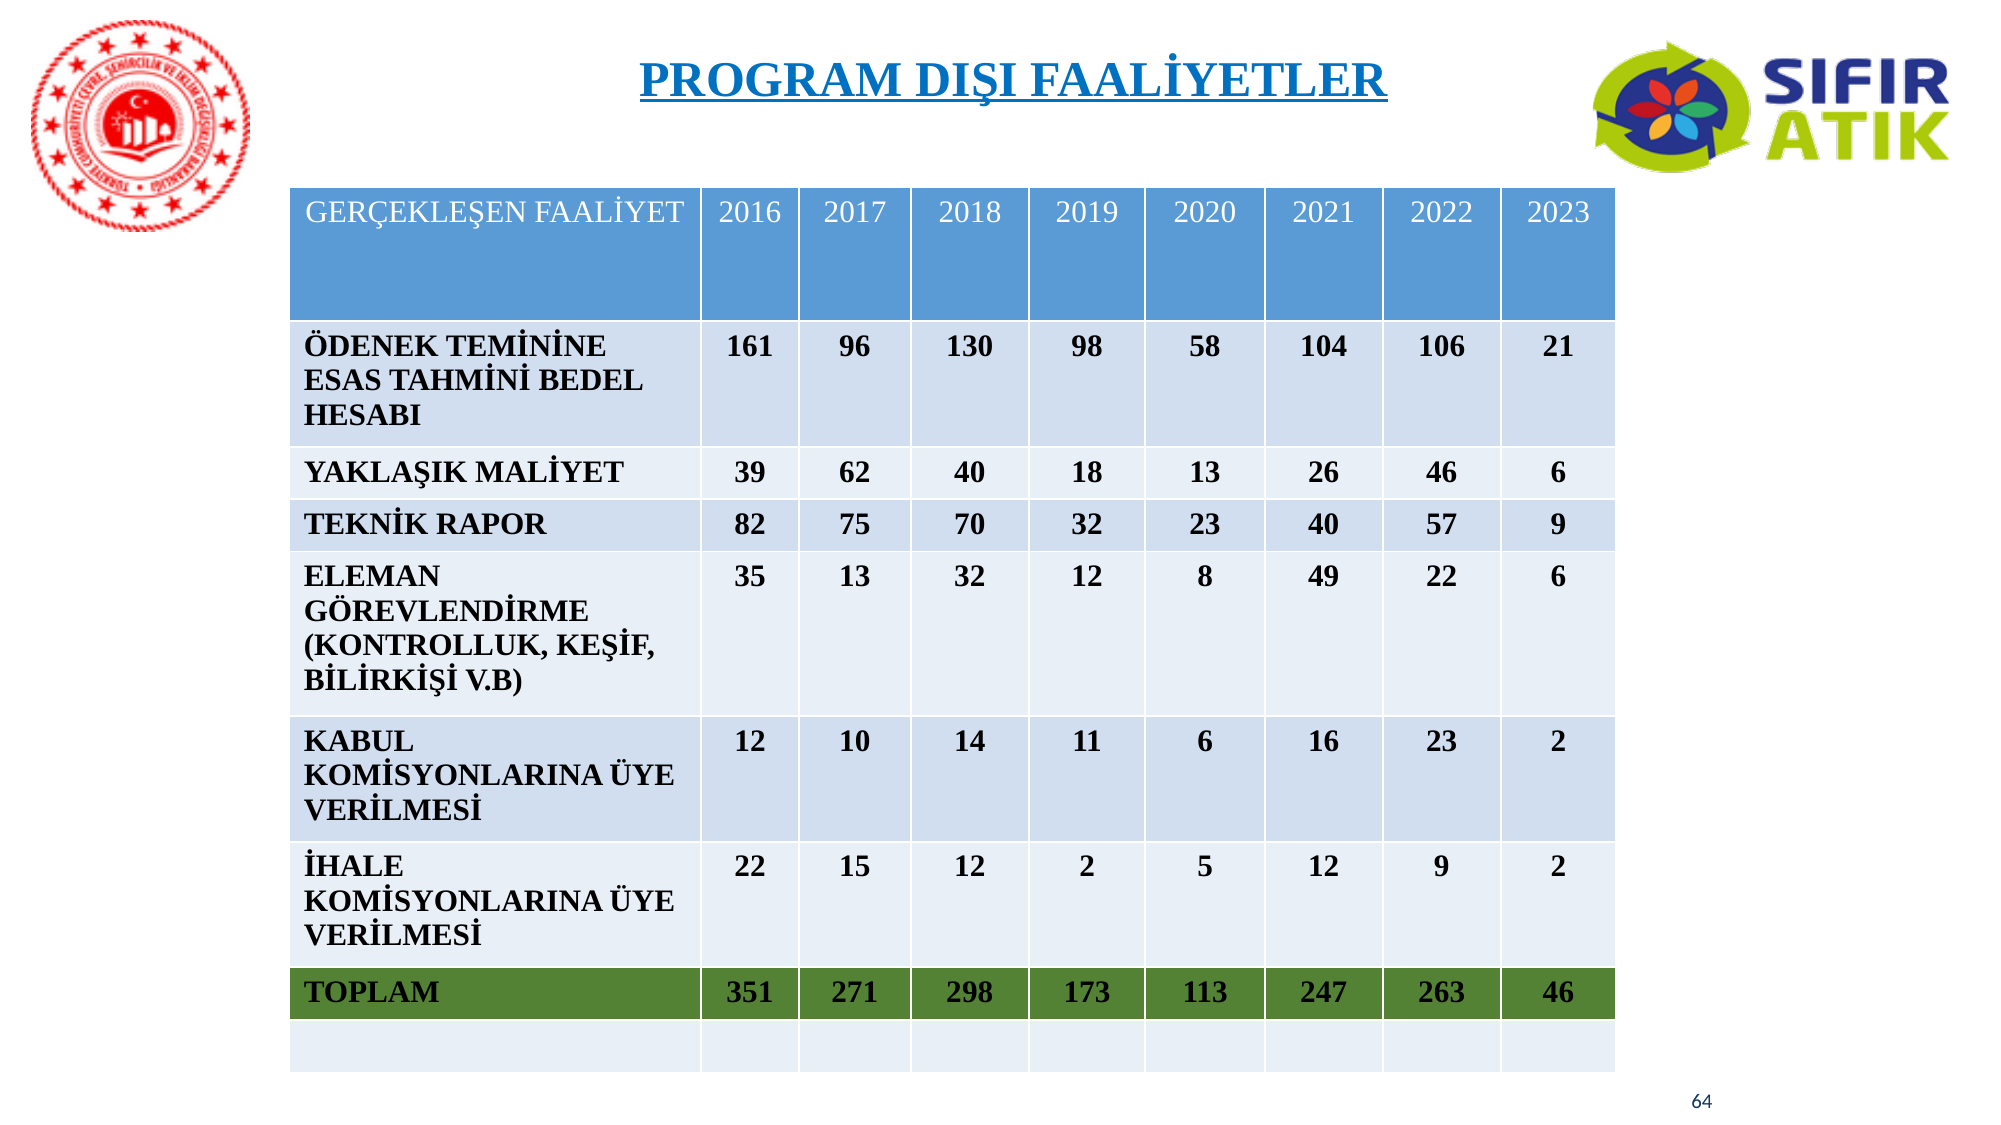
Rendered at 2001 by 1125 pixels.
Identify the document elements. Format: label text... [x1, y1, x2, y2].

table_cell 6 [1502, 552, 1615, 715]
table_cell 49 [1266, 552, 1382, 715]
table_header 2021 [1266, 188, 1382, 320]
table_cell [1146, 1021, 1264, 1072]
table_cell 12 [702, 717, 798, 841]
table_cell 21 [1502, 322, 1615, 446]
table_header 2022 [1384, 188, 1500, 320]
table_header 2019 [1030, 188, 1144, 320]
table_cell 11 [1030, 717, 1144, 841]
table_cell 6 [1146, 717, 1264, 841]
table_cell 12 [1266, 843, 1382, 966]
picture [31, 20, 251, 232]
table_cell 247 [1266, 968, 1382, 1019]
table_cell 58 [1146, 322, 1264, 446]
table_cell 13 [1146, 448, 1264, 498]
table_header 2018 [912, 188, 1028, 320]
table_cell 22 [1384, 552, 1500, 715]
table_cell 46 [1502, 968, 1615, 1019]
table_cell 130 [912, 322, 1028, 446]
table_cell 12 [912, 843, 1028, 966]
table_cell 75 [800, 500, 910, 551]
table_cell 6 [1502, 448, 1615, 498]
table_cell TEKNİK RAPOR [290, 500, 700, 551]
table_cell 351 [702, 968, 798, 1019]
table_cell 161 [702, 322, 798, 446]
table_cell [1030, 1021, 1144, 1072]
table_cell 14 [912, 717, 1028, 841]
text_box PROGRAM DIŞI FAALİYETLER [528, 38, 1499, 178]
table_cell 2 [1502, 717, 1615, 841]
table_cell 5 [1146, 843, 1264, 966]
text_box 64 [1587, 1053, 1713, 1114]
table_cell 46 [1384, 448, 1500, 498]
table_cell KABUL KOMİSYONLARINA ÜYE VERİLMESİ [290, 717, 700, 841]
table_cell 40 [1266, 500, 1382, 551]
table_cell TOPLAM [290, 968, 700, 1019]
table_header 2023 [1502, 188, 1615, 320]
table_cell ÖDENEK TEMİNİNE ESAS TAHMİNİ BEDEL HESABI [290, 322, 700, 446]
table_cell 173 [1030, 968, 1144, 1019]
table_cell 26 [1266, 448, 1382, 498]
table_cell 8 [1146, 552, 1264, 715]
table_cell 106 [1384, 322, 1500, 446]
table_cell YAKLAŞIK MALİYET [290, 448, 700, 498]
table_cell 263 [1384, 968, 1500, 1019]
table_cell 10 [800, 717, 910, 841]
table_cell [912, 1021, 1028, 1072]
table_header 2020 [1146, 188, 1264, 320]
table_cell 18 [1030, 448, 1144, 498]
table_cell İHALE KOMİSYONLARINA ÜYE VERİLMESİ [290, 843, 700, 966]
table_cell 15 [800, 843, 910, 966]
table_cell 113 [1146, 968, 1264, 1019]
table_cell 23 [1146, 500, 1264, 551]
table_cell 23 [1384, 717, 1500, 841]
table_cell [1266, 1021, 1382, 1072]
table_cell 96 [800, 322, 910, 446]
table_cell 62 [800, 448, 910, 498]
table_cell [702, 1021, 798, 1072]
table_cell 39 [702, 448, 798, 498]
table_header GERÇEKLEŞEN FAALİYET [290, 188, 700, 320]
table_header 2017 [800, 188, 910, 320]
table_cell [1384, 1021, 1500, 1072]
table_cell 298 [912, 968, 1028, 1019]
table_cell 271 [800, 968, 910, 1019]
table_cell ELEMAN GÖREVLENDİRME (KONTROLLUK, KEŞİF, BİLİRKİŞİ V.B) [290, 552, 700, 715]
table_cell 70 [912, 500, 1028, 551]
picture [1587, 38, 1962, 180]
table_cell 22 [702, 843, 798, 966]
table_header 2016 [702, 188, 798, 320]
table_cell 2 [1030, 843, 1144, 966]
table_cell 35 [702, 552, 798, 715]
table_cell 32 [1030, 500, 1144, 551]
table_cell 2 [1502, 843, 1615, 966]
table_cell [800, 1021, 910, 1072]
table_cell [1502, 1021, 1615, 1072]
table_cell 32 [912, 552, 1028, 715]
table_cell 12 [1030, 552, 1144, 715]
table_cell 40 [912, 448, 1028, 498]
table_cell 104 [1266, 322, 1382, 446]
table_cell 16 [1266, 717, 1382, 841]
table_cell 13 [800, 552, 910, 715]
table_cell 82 [702, 500, 798, 551]
table_cell 98 [1030, 322, 1144, 446]
table_cell [290, 1021, 700, 1072]
table_cell 9 [1384, 843, 1500, 966]
table_cell 9 [1502, 500, 1615, 551]
table_cell 57 [1384, 500, 1500, 551]
